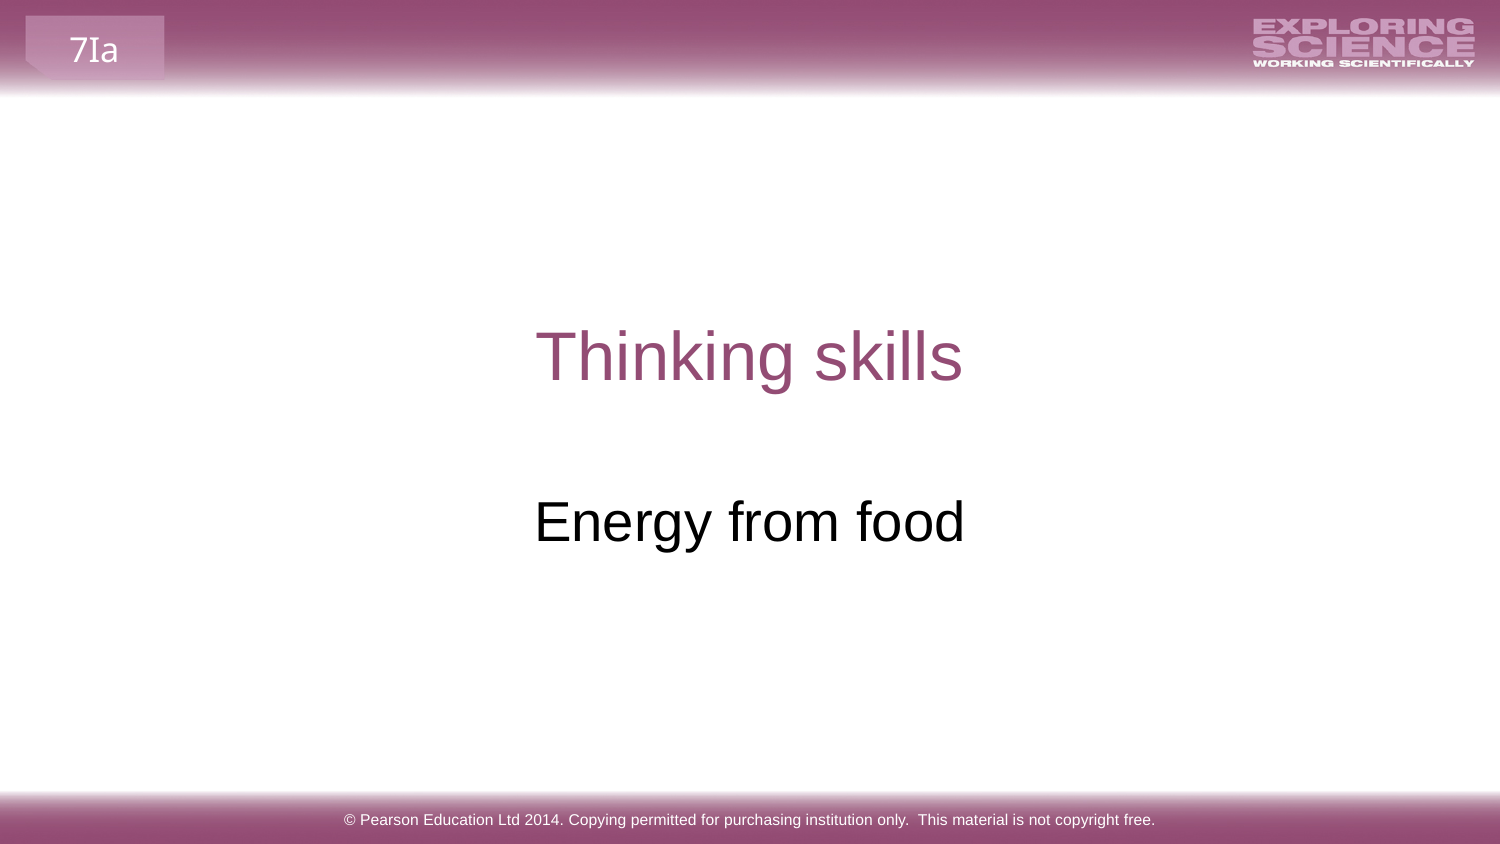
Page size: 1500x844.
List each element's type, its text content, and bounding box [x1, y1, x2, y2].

picture [0, 0, 1500, 99]
title Thinking skills [112, 262, 1388, 443]
subtitle Energy from food [225, 478, 1275, 694]
footer © Pearson Education Ltd 2014. Copying permitted for purchasing institution only. This material is not copyright free. [76, 802, 1424, 839]
picture [0, 787, 1500, 844]
